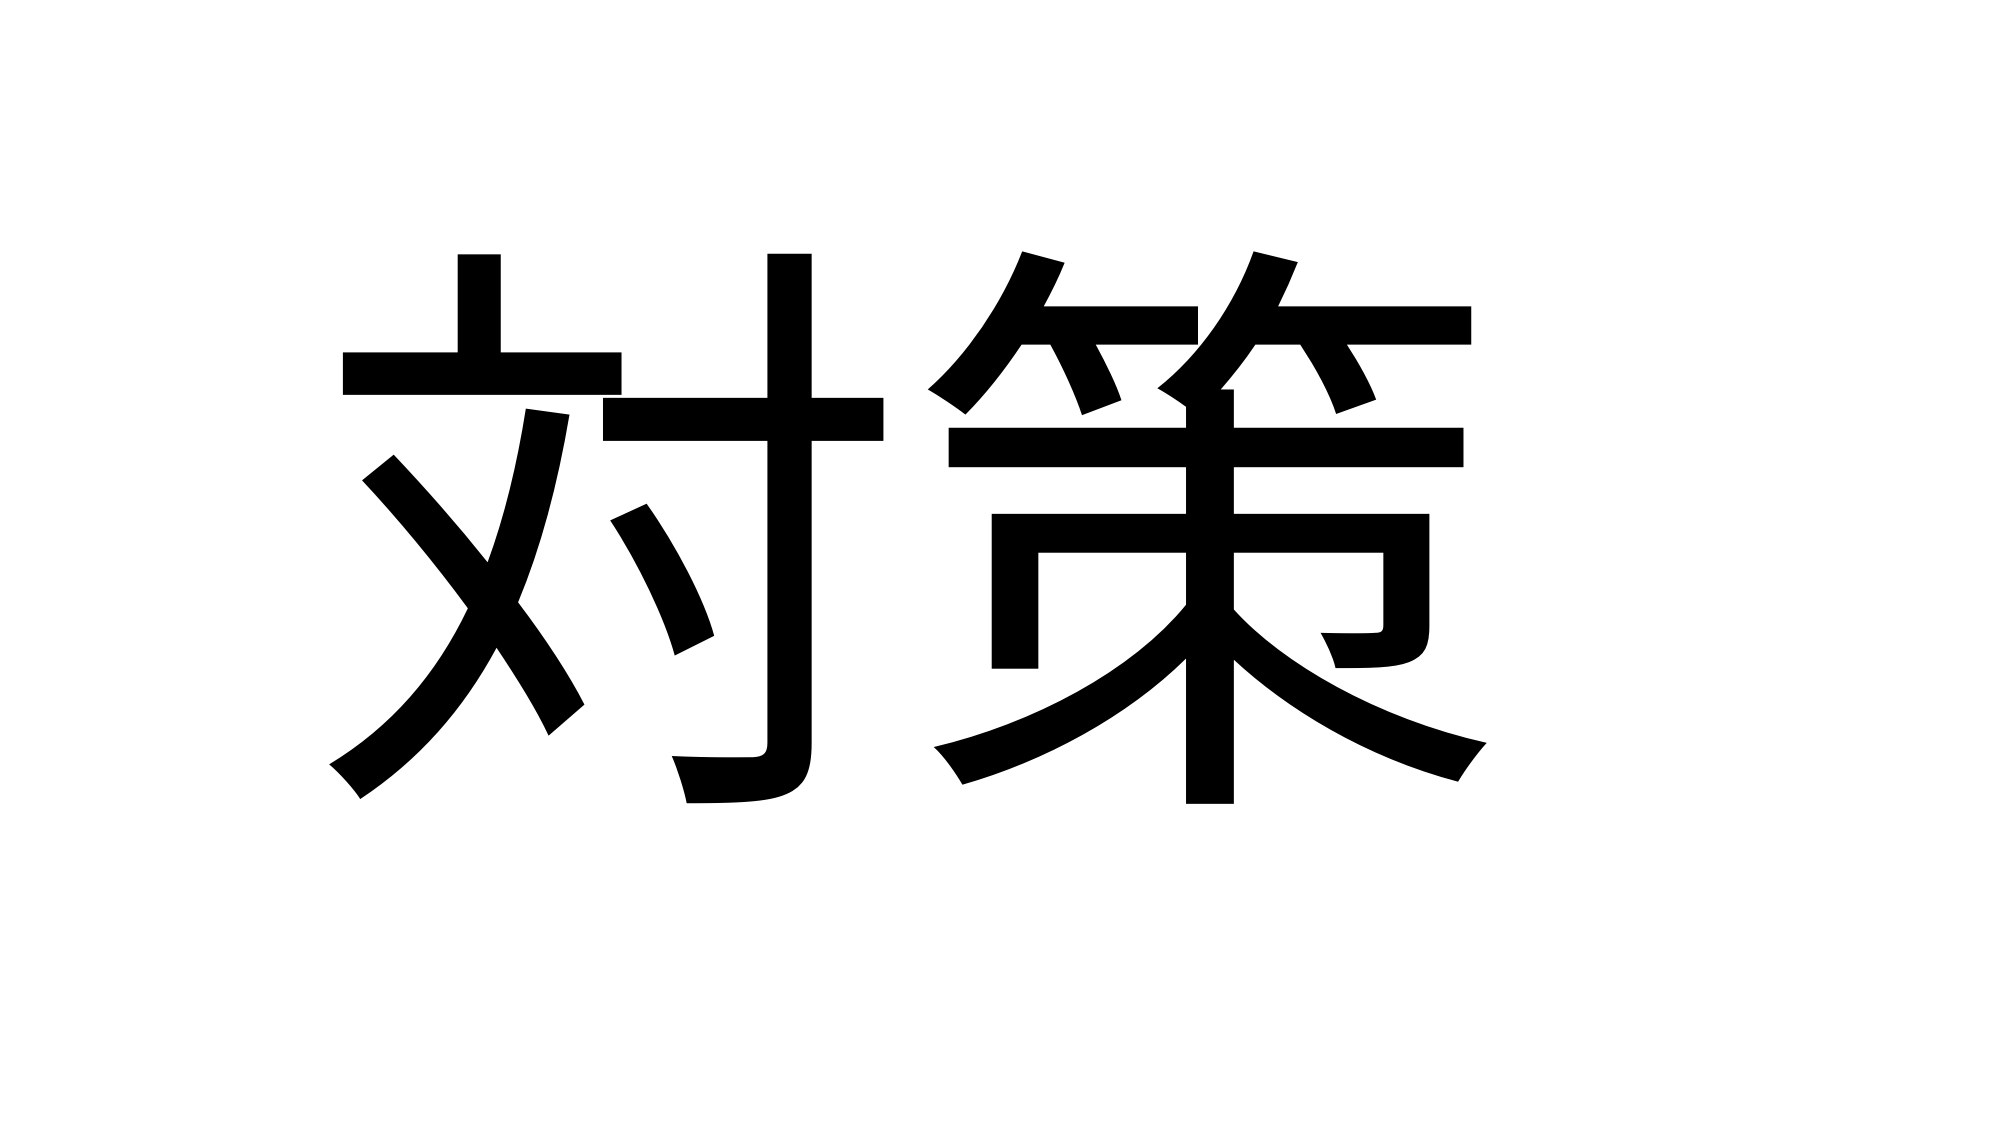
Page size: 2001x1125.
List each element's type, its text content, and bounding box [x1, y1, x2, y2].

title 対策 [295, 0, 1647, 1125]
